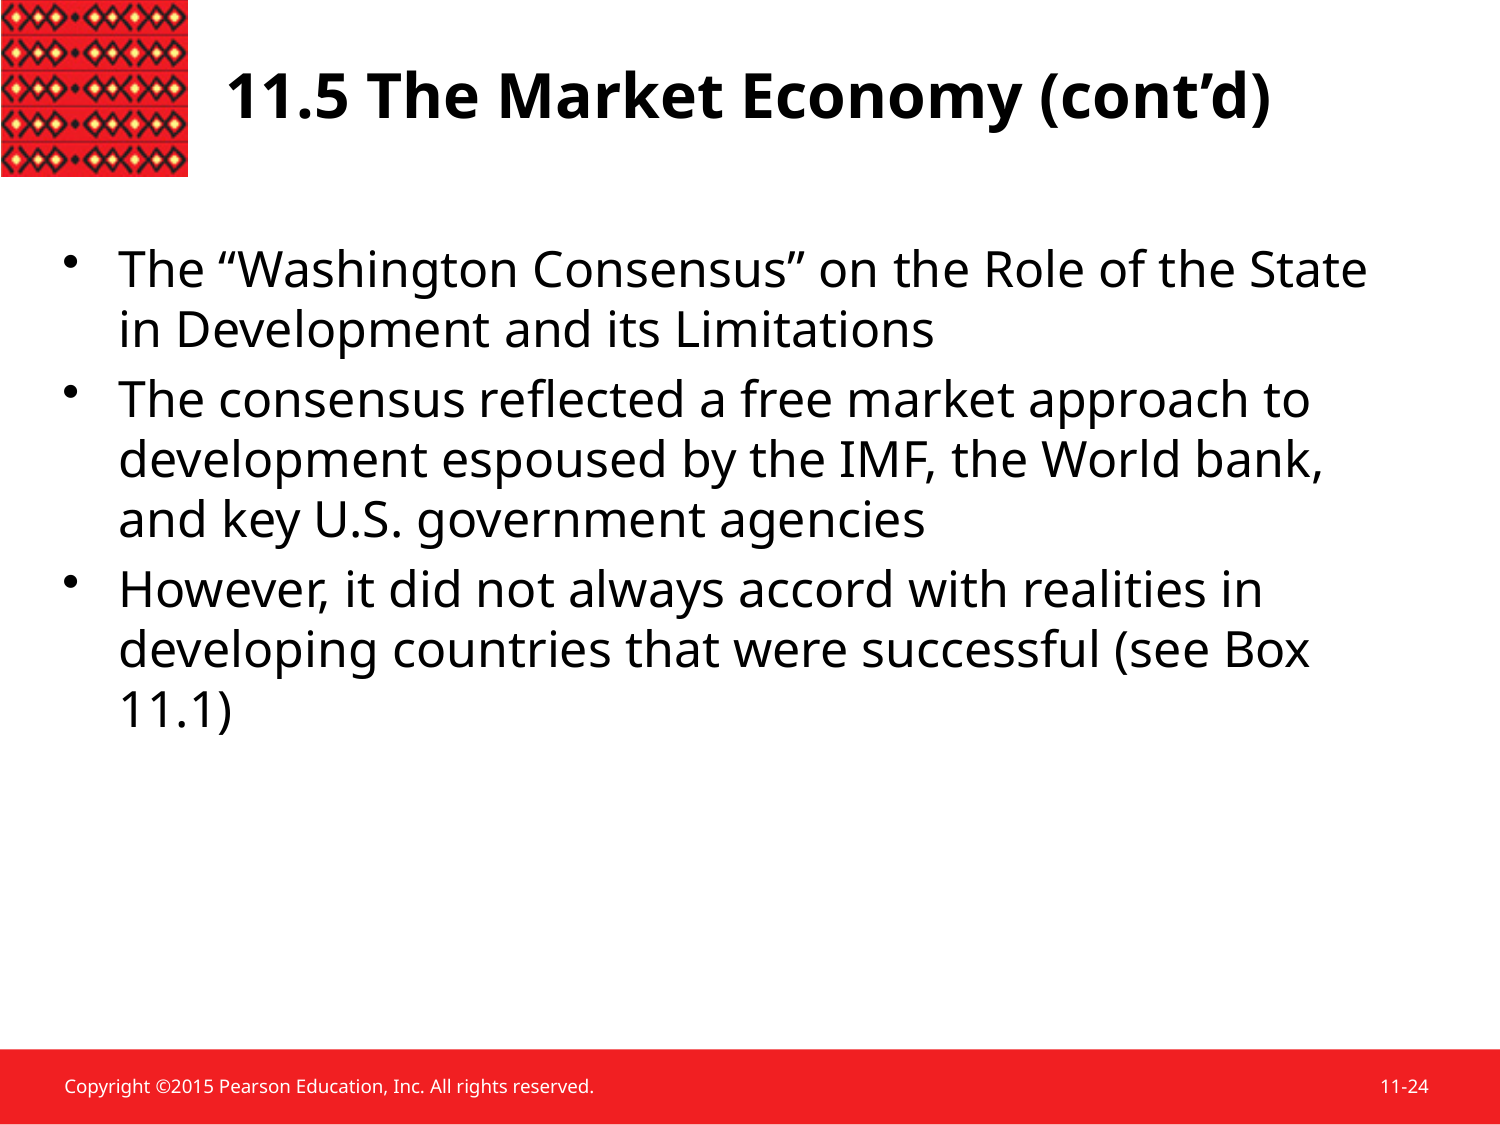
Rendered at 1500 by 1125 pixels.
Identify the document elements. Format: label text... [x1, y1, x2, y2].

list The “Washington Consensus” on the Role of the State in Development and its Limitations The consensus reflected a free market approach to development espoused by the IMF, the World bank, and key U.S. government agencies However, it did not always accord with realities in developing countries that were successful (see Box 11.1) [62, 237, 1438, 1000]
picture [1, 0, 188, 177]
text_box 11.5 The Market Economy (cont’d) [225, 0, 1463, 188]
